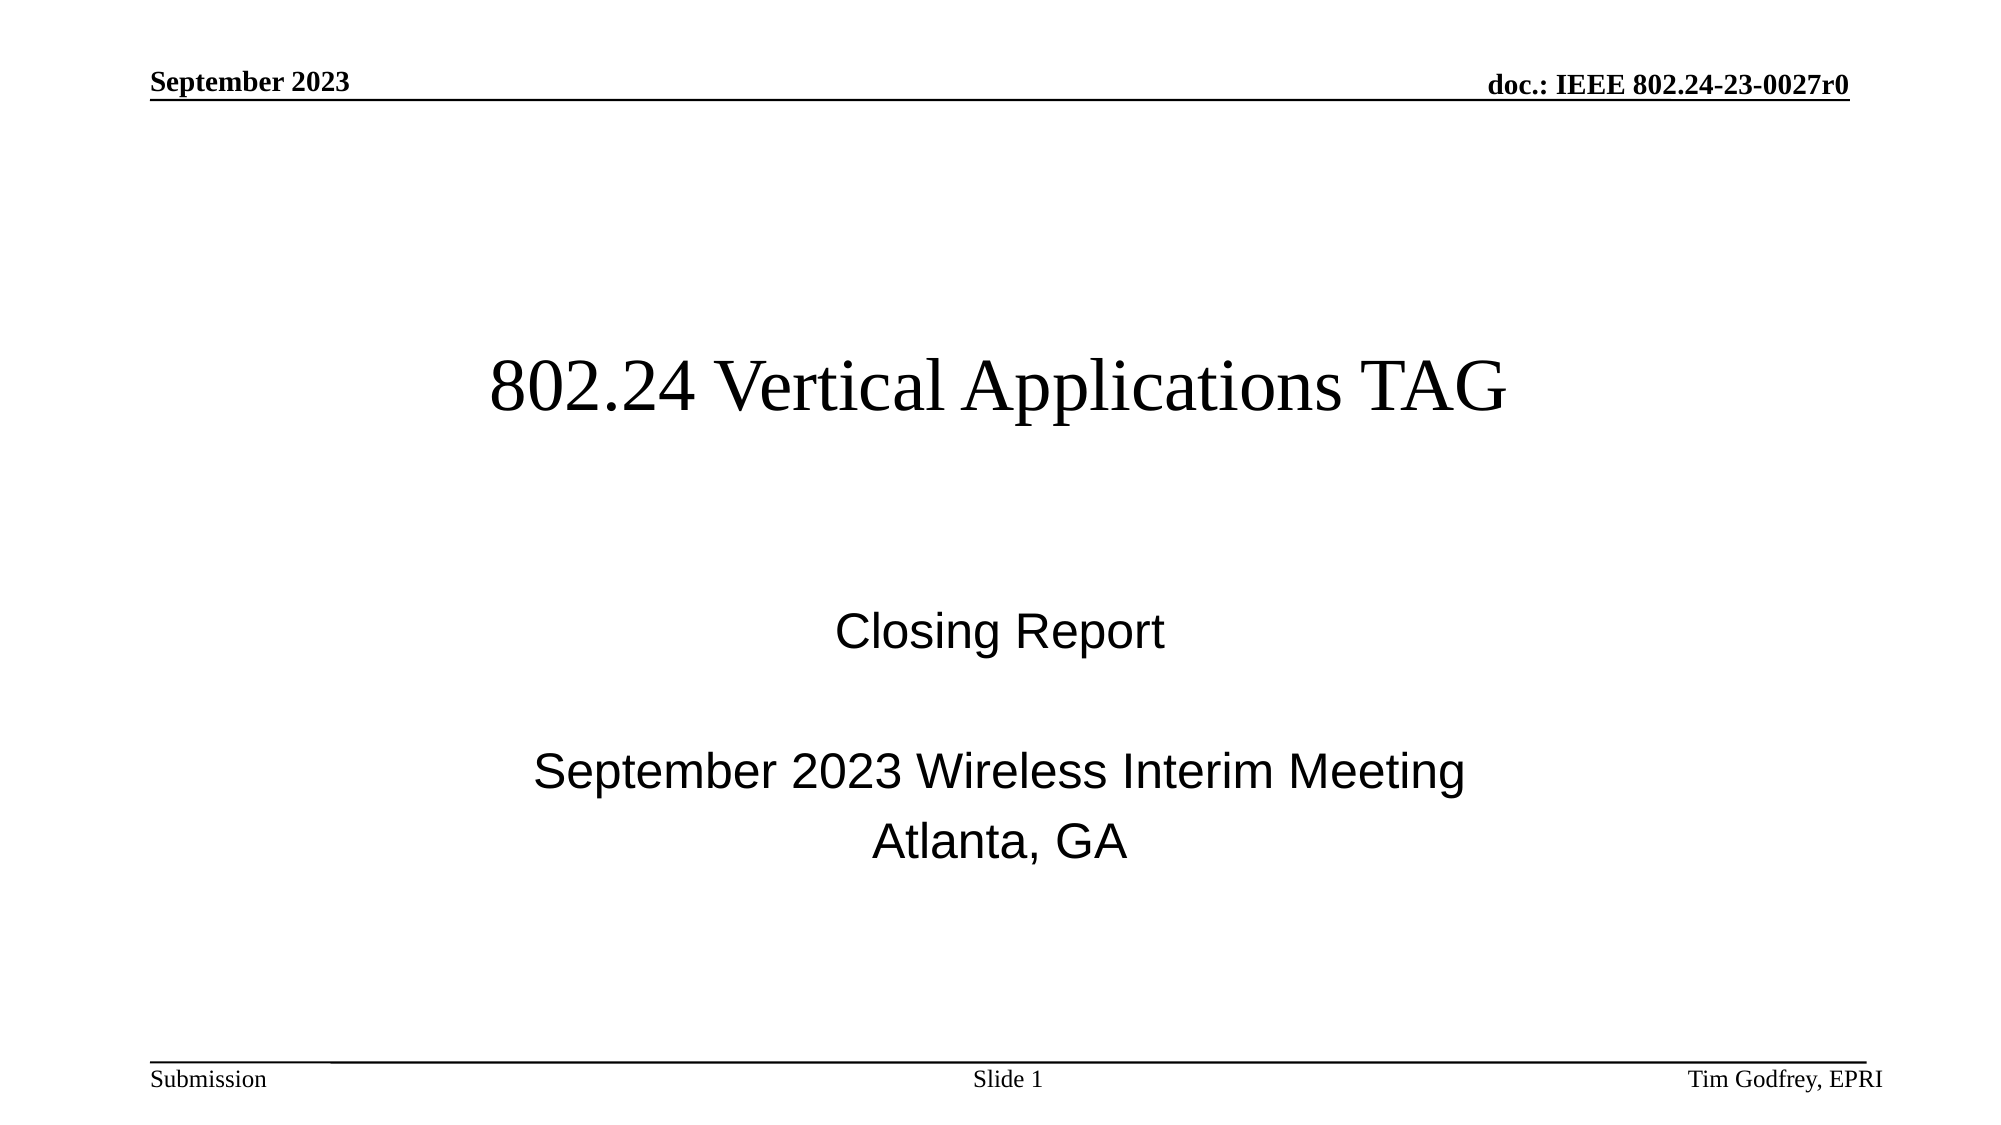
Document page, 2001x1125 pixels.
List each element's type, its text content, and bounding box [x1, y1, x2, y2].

slide_number Slide 1 [972, 1062, 1044, 1093]
title 802.24 Vertical Applications TAG [249, 184, 1750, 576]
subtitle Closing Report September 2023 Wireless Interim Meeting Atlanta, GA [249, 590, 1750, 863]
footer Tim Godfrey, EPRI [1200, 1062, 1884, 1108]
